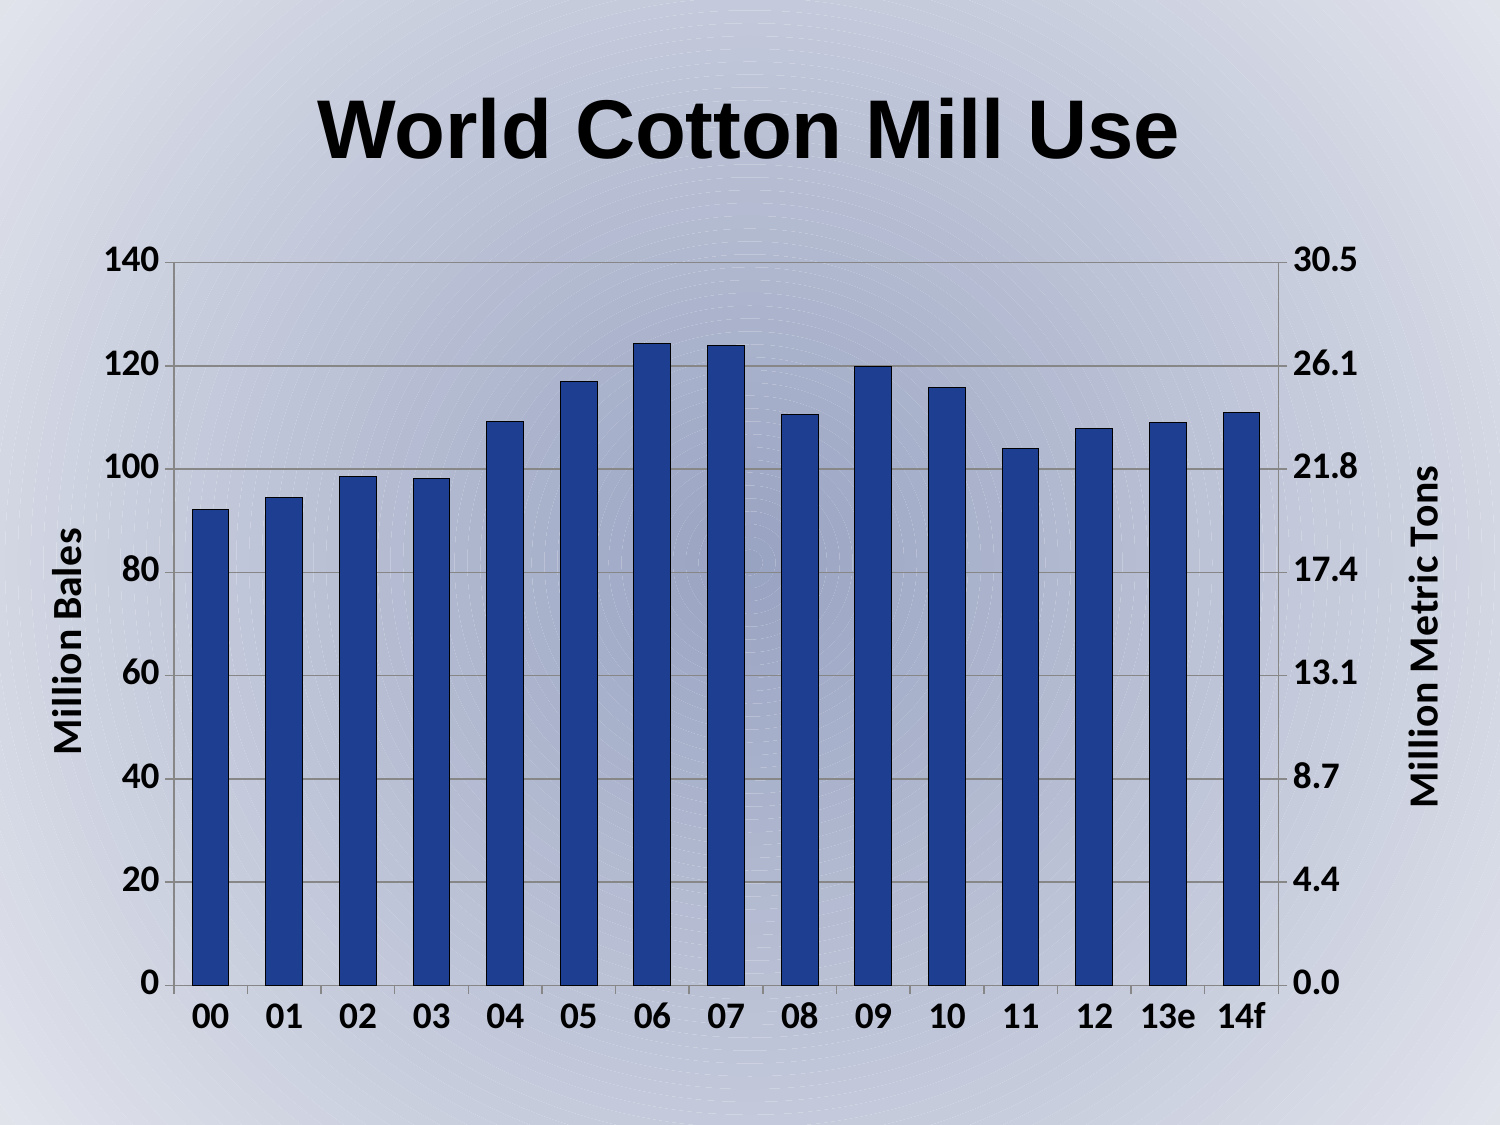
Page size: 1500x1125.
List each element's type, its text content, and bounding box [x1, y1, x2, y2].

text_box World Cotton Mill Use [37, 49, 1462, 175]
chart [37, 174, 1461, 1075]
